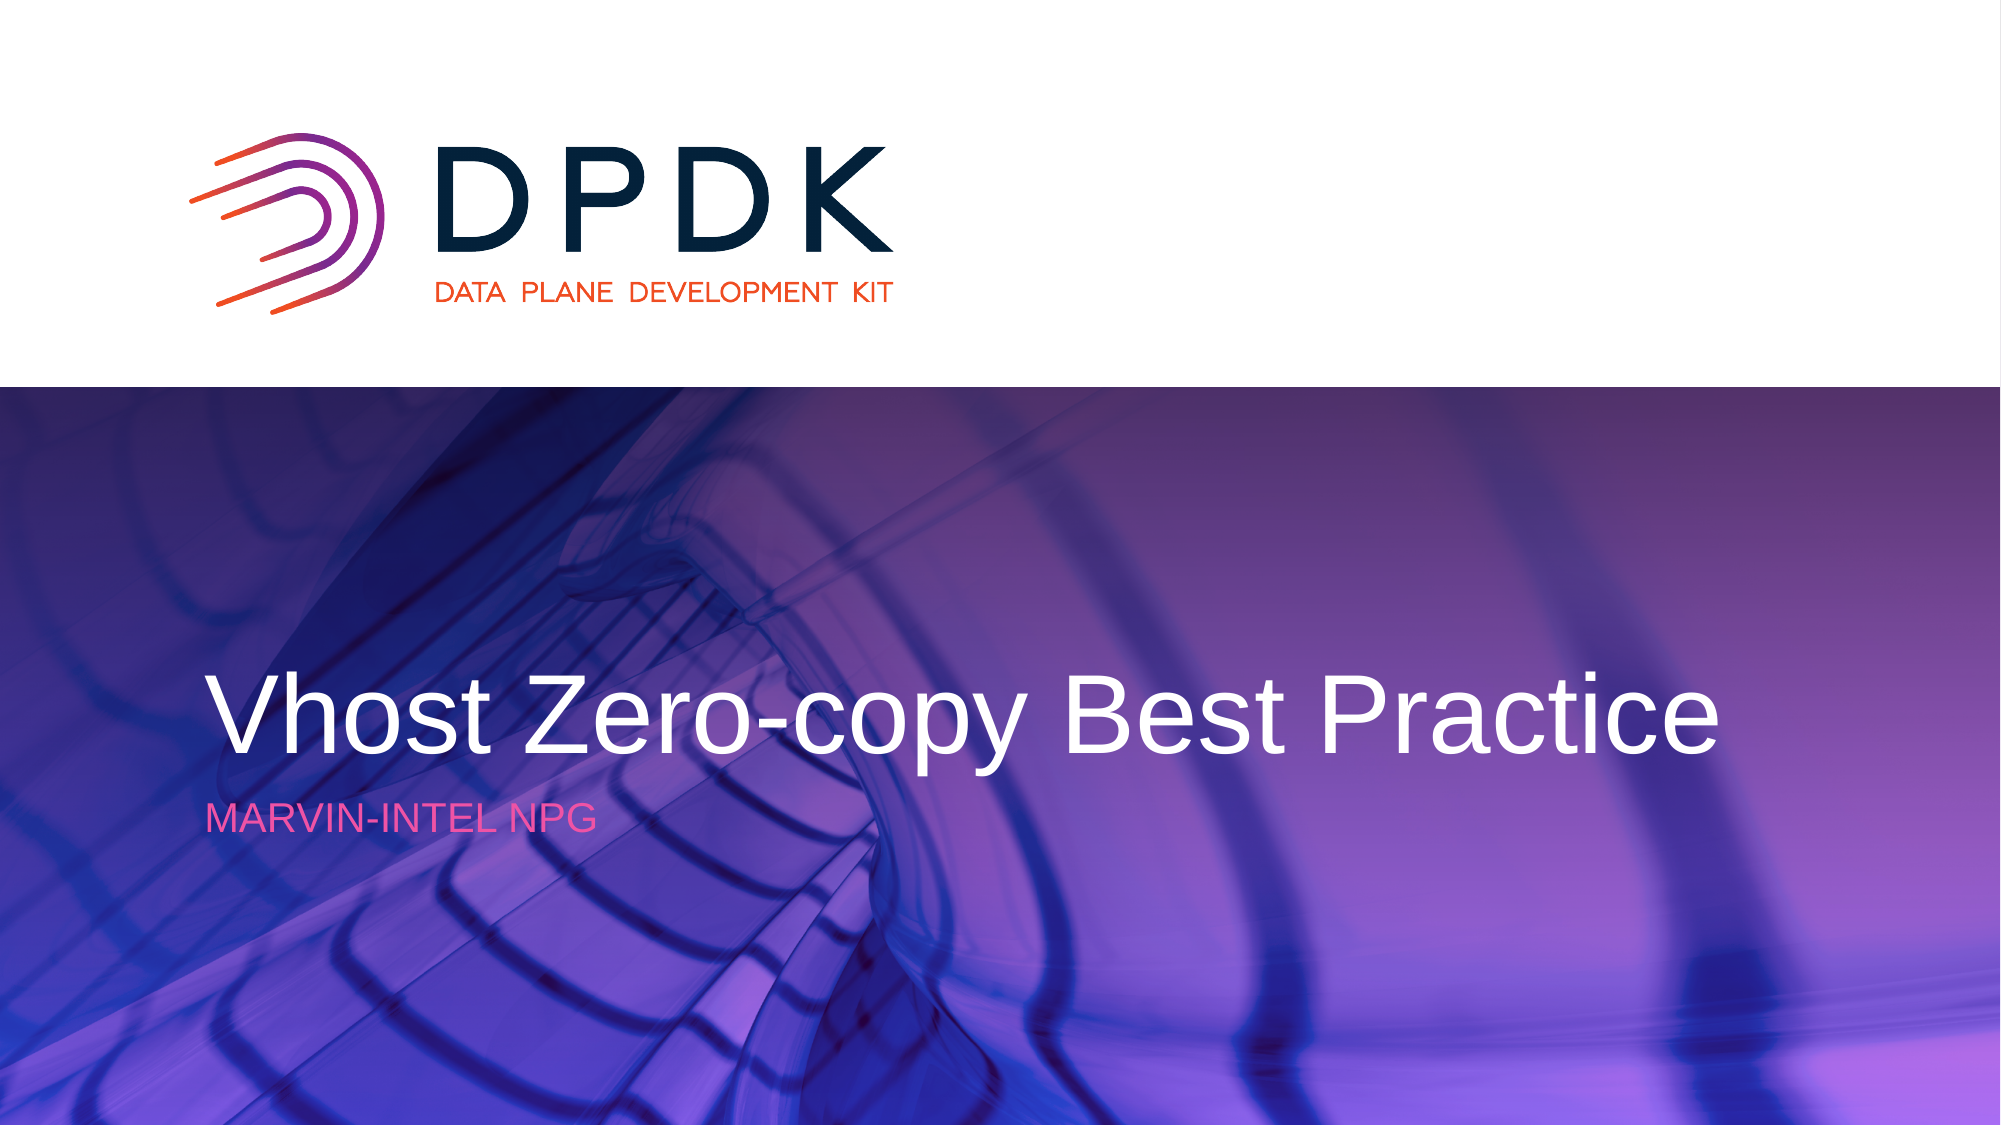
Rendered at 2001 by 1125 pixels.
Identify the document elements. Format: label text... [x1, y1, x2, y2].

subtitle Marvin-Intel NPG [189, 783, 1638, 925]
picture [189, 133, 894, 315]
picture [0, 387, 2001, 1125]
title Vhost Zero-copy Best Practice [189, 447, 1745, 784]
